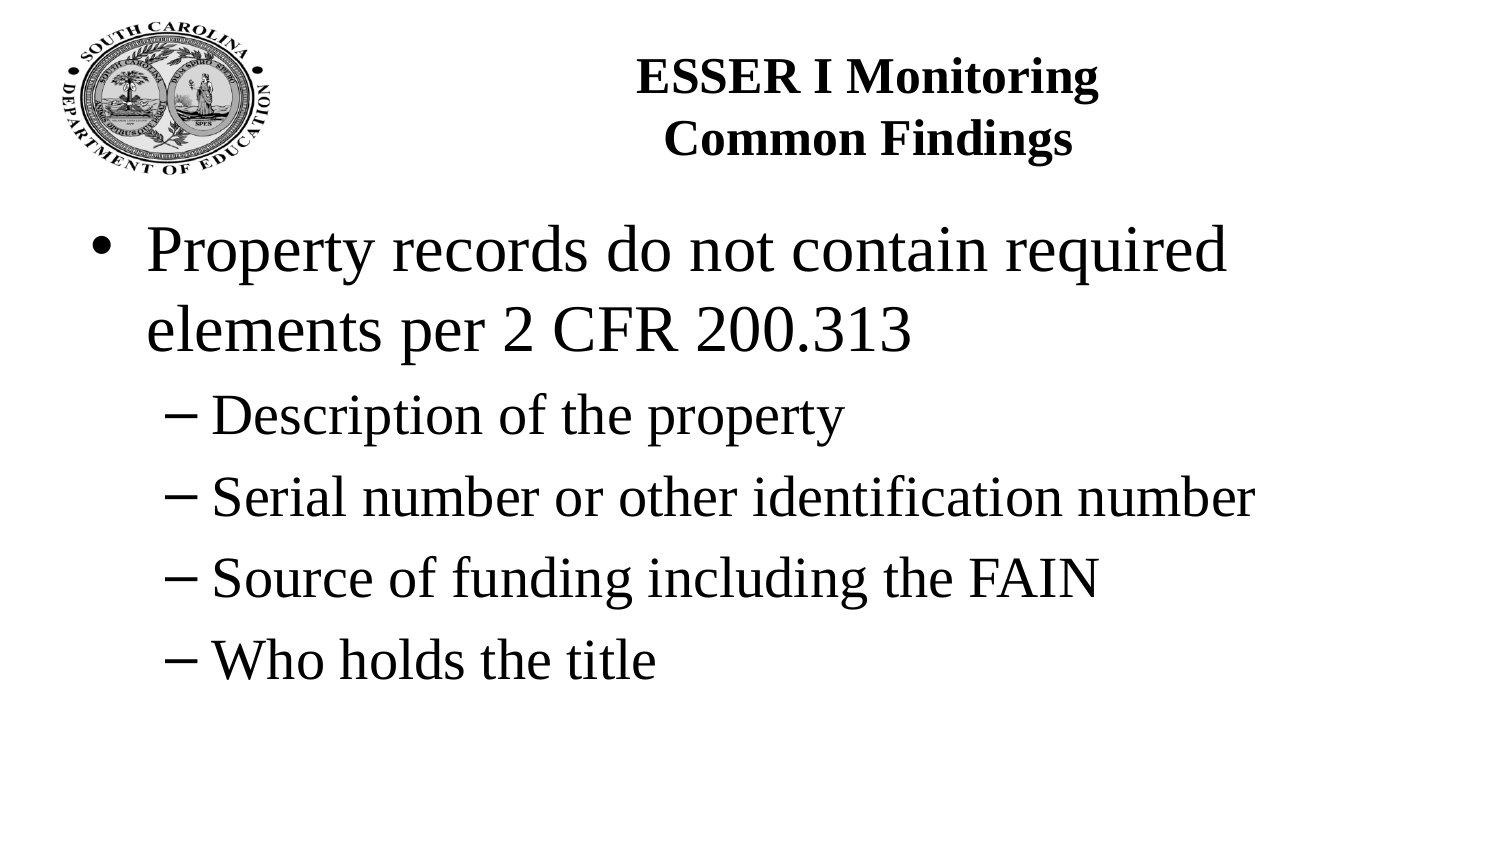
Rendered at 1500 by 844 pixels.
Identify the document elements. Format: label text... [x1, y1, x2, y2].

picture [50, 18, 280, 179]
title ESSER I Monitoring Common Findings [312, 33, 1425, 175]
list Property records do not contain required elements per 2 CFR 200.313 Description of the property Serial number or other identification number Source of funding including the FAIN Who holds the title [75, 196, 1425, 754]
